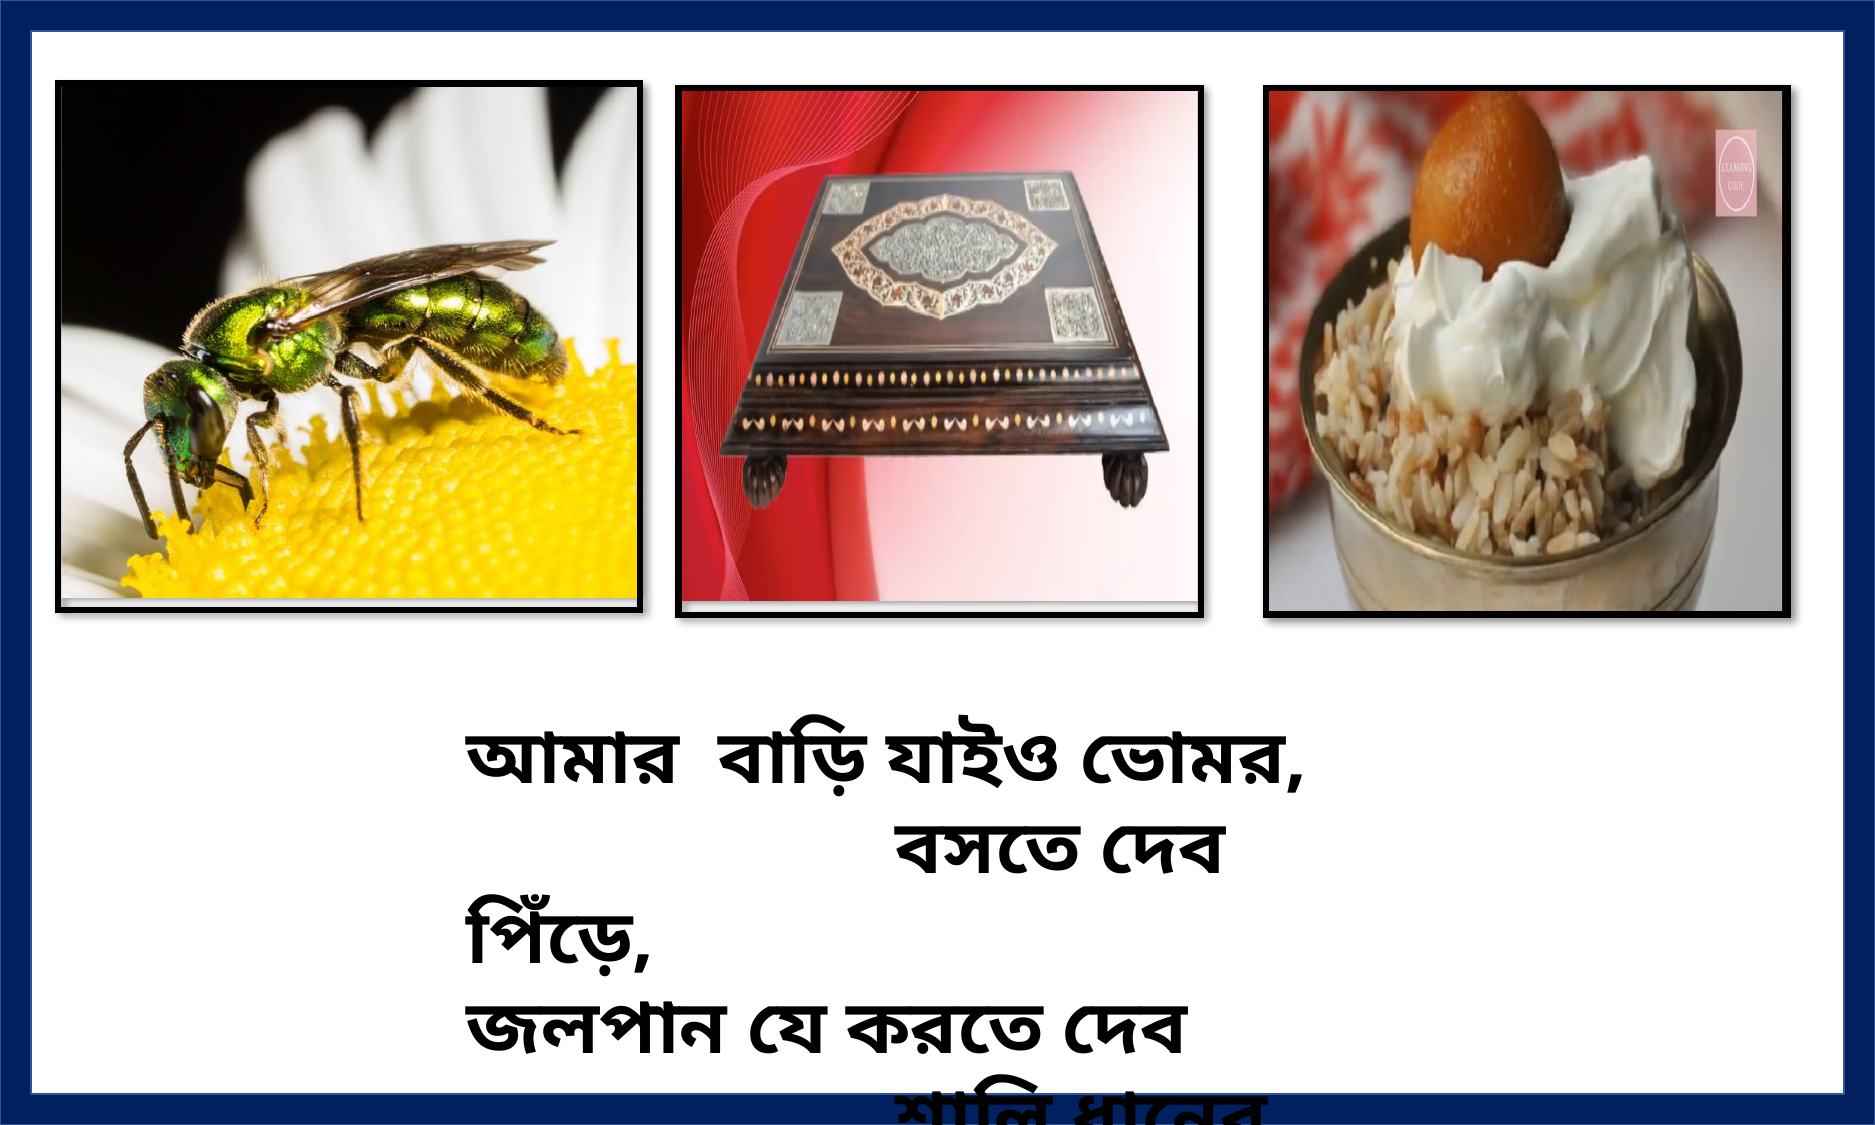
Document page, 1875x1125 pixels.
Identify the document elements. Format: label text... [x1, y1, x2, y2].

picture [1268, 90, 1785, 612]
text_box আমার বাড়ি যাইও ভোমর, বসতে দেব পিঁড়ে, জলপান যে করতে দেব শালি ধানের চিঁড়ে। [452, 701, 1428, 1125]
picture [61, 86, 637, 607]
picture [681, 91, 1198, 612]
